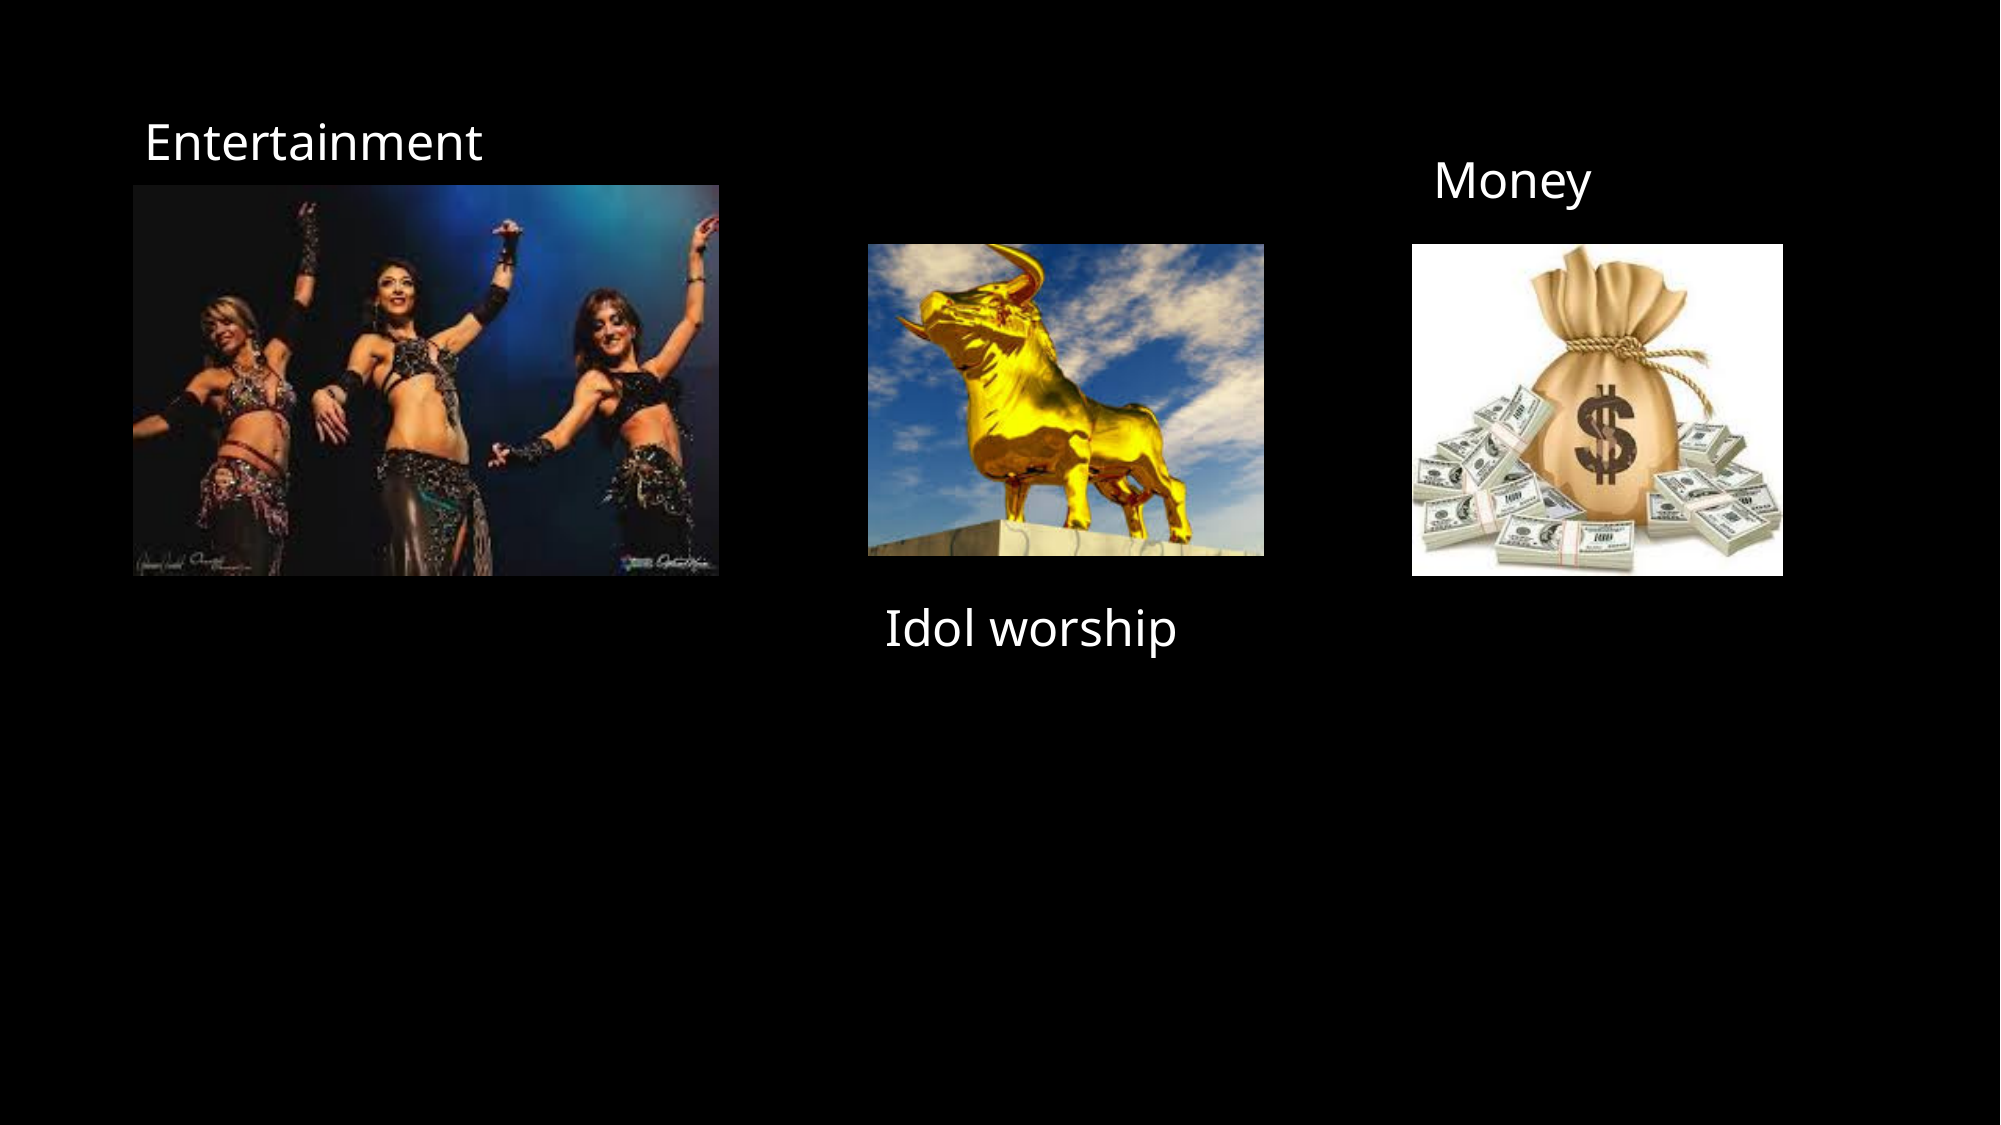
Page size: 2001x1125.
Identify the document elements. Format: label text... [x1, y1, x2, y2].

text_box Idol worship [870, 589, 1194, 664]
picture [1412, 244, 1783, 576]
text_box Entertainment [129, 103, 583, 179]
picture [133, 185, 720, 576]
text_box Money [1418, 141, 1608, 217]
picture [868, 244, 1264, 556]
